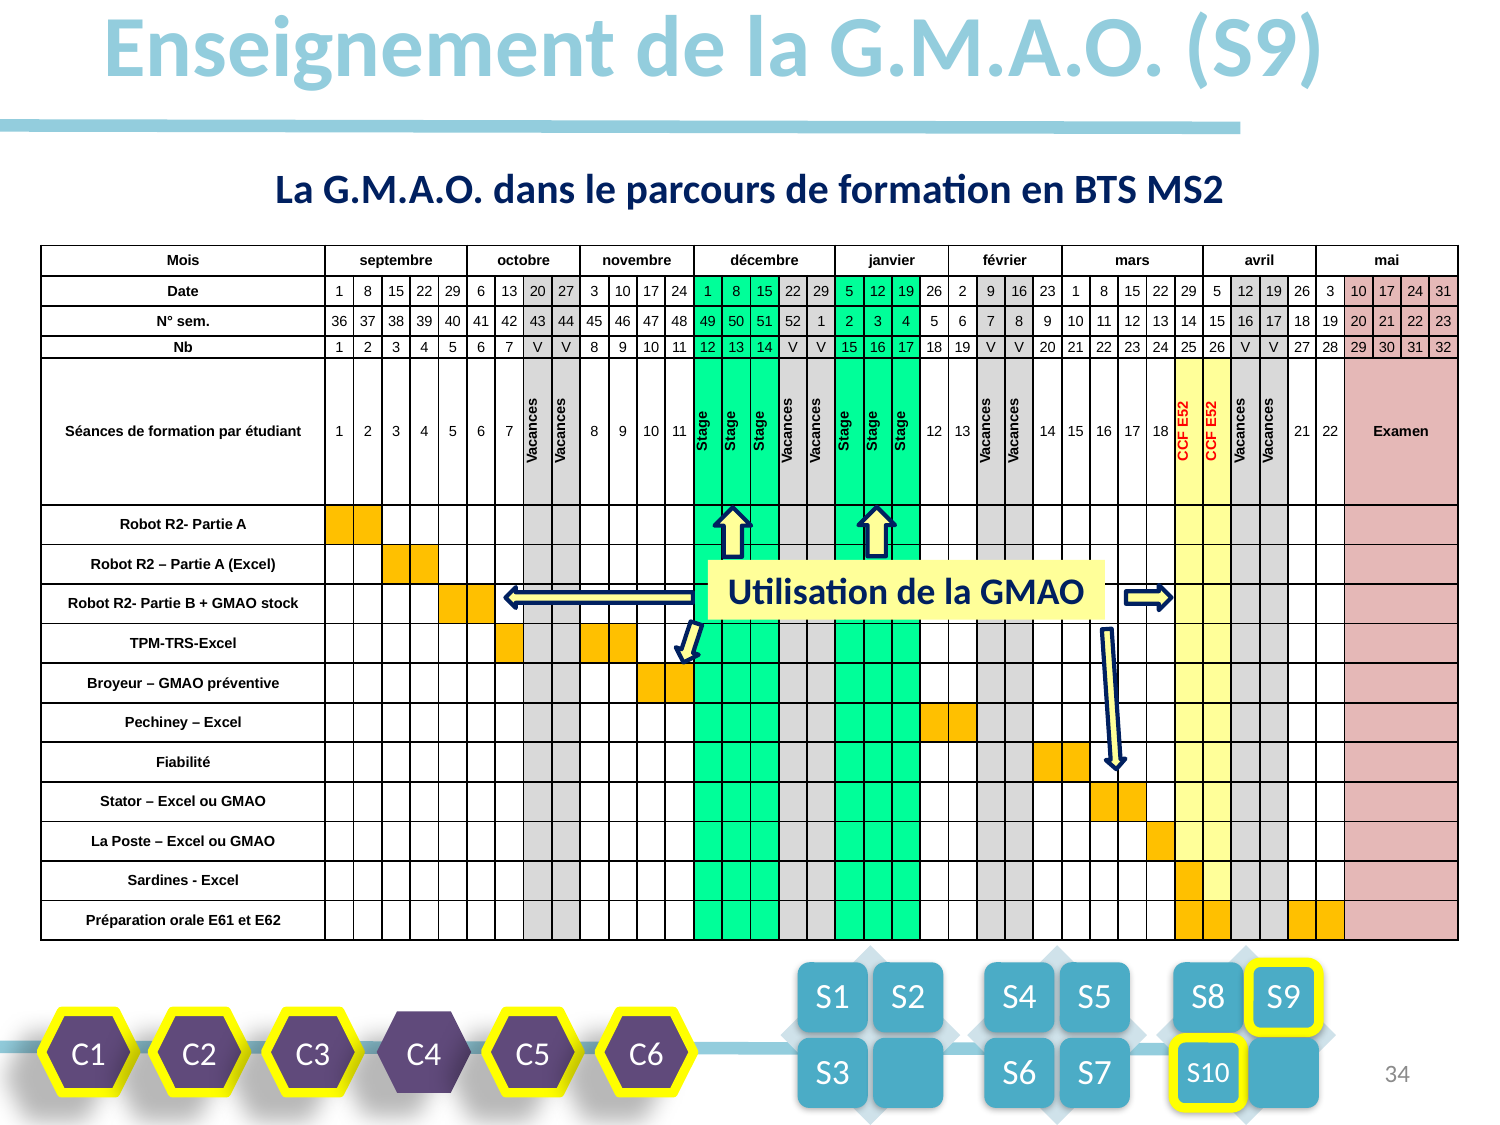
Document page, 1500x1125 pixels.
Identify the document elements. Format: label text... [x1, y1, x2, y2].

table_cell [1317, 783, 1344, 821]
table_cell 8 [581, 359, 608, 504]
table_cell [921, 822, 948, 860]
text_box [0, 1046, 770, 1050]
table_cell [496, 783, 523, 821]
table_cell [751, 822, 778, 860]
table_cell [581, 901, 608, 939]
table_cell [496, 506, 523, 544]
table_cell 21 [1374, 307, 1400, 335]
table_header septembre [326, 246, 466, 275]
table_cell [1204, 862, 1230, 900]
table_cell 16 [1006, 277, 1032, 305]
table_cell [383, 743, 409, 781]
table_cell [893, 624, 919, 662]
table_cell 13 [949, 359, 976, 504]
table_cell [553, 862, 579, 900]
table_header janvier [836, 246, 948, 275]
table_cell [865, 822, 891, 860]
table_cell [808, 545, 834, 559]
table_cell [1006, 506, 1032, 544]
table_cell [1006, 901, 1032, 939]
table_cell 41 [468, 307, 494, 335]
text_box C4 [377, 1009, 463, 1045]
table_cell [1063, 822, 1089, 860]
table_cell [383, 901, 409, 939]
table_cell [1091, 743, 1117, 781]
table_cell [610, 664, 636, 702]
table_cell 1 [326, 337, 353, 357]
table_cell 14 [1034, 359, 1061, 504]
table_cell [1176, 901, 1202, 939]
table_cell [1232, 704, 1259, 741]
table_cell [354, 743, 381, 781]
table_cell [1119, 585, 1146, 623]
table_cell [808, 506, 834, 544]
table_cell [468, 901, 494, 939]
table_cell 16 [1091, 359, 1117, 504]
table_cell [1063, 704, 1089, 741]
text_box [775, 944, 966, 1125]
table_cell [1204, 664, 1230, 702]
table_cell [638, 664, 664, 702]
table_cell [1317, 585, 1344, 623]
table_cell [1261, 862, 1287, 900]
table_cell [695, 506, 721, 544]
table_cell V [808, 337, 834, 357]
text_box C4 [377, 1058, 445, 1095]
table_cell [723, 624, 750, 662]
table_cell [1119, 862, 1146, 900]
table_cell [439, 783, 466, 821]
table_cell [808, 704, 834, 741]
table_cell [1261, 822, 1287, 860]
table_cell [411, 585, 438, 623]
table_cell 22 [1147, 277, 1174, 305]
table_cell [1261, 624, 1287, 662]
table_cell [836, 783, 863, 821]
table_cell [1317, 901, 1344, 939]
table_cell [836, 822, 863, 860]
table_cell [1006, 743, 1032, 781]
table_cell 12 [1232, 277, 1259, 305]
table_cell [354, 506, 381, 544]
table_cell [1006, 545, 1032, 559]
table_cell 6 [468, 337, 494, 357]
table_cell [553, 901, 579, 939]
table_cell [1261, 664, 1287, 702]
table_cell [751, 862, 778, 900]
table_cell [921, 862, 948, 900]
table_cell [1091, 822, 1117, 860]
table_cell [893, 704, 919, 741]
table_cell 28 [1317, 337, 1344, 357]
table_cell [383, 664, 409, 702]
table_cell Vacances [808, 359, 834, 504]
table_header février [949, 246, 1061, 275]
table_cell [666, 783, 693, 821]
table_cell [439, 664, 466, 702]
table_cell [1034, 704, 1061, 741]
table_cell [383, 783, 409, 821]
table_cell [1345, 862, 1457, 900]
table_cell [553, 545, 579, 583]
table_cell [468, 743, 494, 781]
table_cell [581, 743, 608, 781]
table_cell 10 [638, 337, 664, 357]
table_cell [865, 704, 891, 741]
table_cell [1204, 901, 1230, 939]
table_cell [1034, 862, 1061, 900]
table_cell [326, 783, 353, 821]
table_cell 5 [439, 337, 466, 357]
table_cell Stage [865, 359, 891, 504]
table_cell [1147, 704, 1174, 741]
table_header octobre [468, 246, 579, 275]
table_cell 11 [666, 337, 693, 357]
table_cell [666, 506, 693, 544]
table_cell [865, 862, 891, 900]
table_cell [1091, 624, 1117, 662]
table_cell [1317, 822, 1344, 860]
table_cell [1147, 624, 1174, 662]
table_cell [1232, 743, 1259, 781]
table_cell 13 [496, 277, 523, 305]
table_cell [1176, 822, 1202, 860]
table_cell 19 [893, 277, 919, 305]
table_cell [1147, 862, 1174, 900]
text_box [856, 504, 897, 559]
table_cell Vacances [1006, 359, 1032, 504]
table_cell [468, 585, 494, 623]
text_box C6 [600, 1009, 693, 1045]
table_cell V [553, 337, 579, 357]
table_cell [439, 545, 466, 583]
table_cell 3 [383, 337, 409, 357]
title Enseignement de la G.M.A.O. (S9) [77, 0, 1353, 149]
table_cell [1091, 862, 1117, 900]
table_cell [524, 624, 551, 662]
table_cell [1119, 506, 1146, 544]
table_cell [1289, 624, 1315, 662]
table_cell V [978, 337, 1004, 357]
table_cell [893, 743, 919, 781]
table_cell [1034, 624, 1061, 662]
table_cell 21 [1289, 359, 1315, 504]
table_cell [411, 545, 438, 583]
table_cell [1091, 704, 1107, 741]
table_cell [354, 862, 381, 900]
table_cell [439, 624, 466, 662]
table_cell [695, 862, 721, 900]
table_cell [326, 743, 353, 781]
table_cell [978, 624, 1004, 662]
table_cell [1232, 901, 1259, 939]
table_cell [921, 704, 948, 741]
table_cell [326, 545, 353, 583]
table_cell [610, 704, 636, 741]
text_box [0, 125, 1241, 129]
table_cell [638, 704, 664, 741]
table_cell [780, 545, 806, 559]
table_cell 44 [553, 307, 579, 335]
table_cell 8 [723, 277, 750, 305]
text_box [1099, 626, 1128, 772]
table_cell [978, 664, 1004, 702]
table_cell 10 [1063, 307, 1089, 335]
table_cell [921, 783, 948, 821]
table_cell [978, 545, 1004, 559]
table_cell [326, 822, 353, 860]
text_box C5 [486, 1058, 559, 1095]
table_cell [1147, 506, 1174, 544]
table_cell [326, 862, 353, 900]
table_cell [666, 704, 693, 741]
table_cell 20 [524, 277, 551, 305]
table_cell [553, 585, 579, 590]
table_cell 23 [1034, 277, 1061, 305]
table_cell [1147, 545, 1174, 583]
table_cell [836, 704, 863, 741]
table_cell [553, 822, 579, 860]
text_box C3 [266, 1058, 337, 1095]
table_cell 12 [865, 277, 891, 305]
text_box C3 [266, 1009, 353, 1045]
table_cell Stage [893, 359, 919, 504]
table_cell [610, 605, 636, 623]
table_cell [751, 545, 778, 559]
table_cell 8 [354, 277, 381, 305]
table_cell [949, 743, 976, 781]
table_cell [1289, 704, 1315, 741]
table_cell [1176, 664, 1202, 702]
table_cell 7 [496, 337, 523, 357]
table_cell 51 [751, 307, 778, 335]
table_cell [581, 585, 608, 590]
table_cell [723, 664, 750, 702]
table_cell [780, 862, 806, 900]
table_cell Fiabilité [42, 743, 324, 781]
text_box C1 [41, 1058, 112, 1095]
table_cell [383, 506, 409, 544]
table_cell [666, 822, 693, 860]
table_cell [468, 862, 494, 900]
table_cell [1119, 664, 1146, 702]
table_cell [326, 901, 353, 939]
table_cell [836, 743, 863, 781]
table_cell 23 [1119, 337, 1146, 357]
table_cell [468, 624, 494, 662]
table_cell 29 [1176, 277, 1202, 305]
table_cell [1232, 545, 1259, 583]
table_cell [1261, 783, 1287, 821]
table_cell 5 [439, 359, 466, 504]
table_cell [326, 585, 353, 623]
table_cell [1147, 822, 1174, 860]
table_cell [666, 624, 687, 662]
table_cell [1006, 822, 1032, 860]
table_cell [1006, 664, 1032, 702]
table_cell [780, 901, 806, 939]
table_cell [1261, 506, 1287, 544]
table_cell [865, 783, 891, 821]
table_cell [1317, 743, 1344, 781]
table_cell [880, 506, 891, 517]
table_cell [1289, 585, 1315, 623]
table_cell 39 [411, 307, 438, 335]
table_cell 6 [949, 307, 976, 335]
table_cell [638, 862, 664, 900]
table_cell V [1261, 337, 1287, 357]
table_cell 9 [1034, 307, 1061, 335]
table_cell 12 [921, 359, 948, 504]
table_cell [1063, 545, 1089, 559]
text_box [1151, 944, 1341, 1125]
table_cell 6 [468, 277, 494, 305]
table_cell [666, 862, 693, 900]
table_cell 11 [1091, 307, 1117, 335]
table_cell [921, 901, 948, 939]
table_cell 17 [1261, 307, 1287, 335]
table_cell 16 [1232, 307, 1259, 335]
table_cell [524, 862, 551, 900]
table_cell [638, 585, 664, 590]
table_cell [468, 506, 494, 544]
table_cell [1006, 704, 1032, 741]
table_cell Stage [751, 359, 778, 504]
table_header décembre [695, 246, 834, 275]
table_cell [1006, 624, 1032, 662]
table_cell [524, 545, 551, 583]
table_cell [893, 545, 919, 559]
table_cell [865, 664, 891, 702]
text_box Utilisation de la GMAO [707, 559, 1105, 620]
table_cell 22 [1091, 337, 1117, 357]
table_cell [439, 862, 466, 900]
table_cell [581, 822, 608, 860]
table_cell [610, 545, 636, 583]
table_cell [496, 743, 523, 781]
table_cell CCF E52 [1204, 359, 1230, 504]
table_cell CCF E52 [1176, 359, 1202, 504]
table_cell [496, 704, 523, 741]
table_cell 46 [610, 307, 636, 335]
table_cell 17 [1374, 277, 1400, 305]
table_cell 8 [1091, 277, 1117, 305]
table_cell [1345, 545, 1457, 583]
table_cell [581, 862, 608, 900]
table_cell 8 [581, 337, 608, 357]
table_cell [411, 743, 438, 781]
table_cell 52 [780, 307, 806, 335]
table_cell 20 [1034, 337, 1061, 357]
table_cell [865, 743, 891, 781]
text_box [503, 585, 695, 610]
table_cell [354, 822, 381, 860]
table_cell [383, 704, 409, 741]
table_cell 15 [1204, 307, 1230, 335]
table_cell [581, 545, 608, 583]
table_cell [978, 822, 1004, 860]
table_cell [808, 664, 834, 702]
table_cell TPM-TRS-Excel [42, 624, 324, 662]
table_cell 12 [695, 337, 721, 357]
table_cell [524, 783, 551, 821]
table_cell [496, 585, 523, 623]
table_cell 31 [1430, 277, 1457, 305]
table_cell [383, 585, 409, 623]
table_cell [354, 901, 381, 939]
table_cell [1317, 862, 1344, 900]
table_cell [808, 624, 834, 662]
table_cell Robot R2- Partie B + GMAO stock [42, 585, 324, 623]
table_cell 6 [468, 359, 494, 504]
table_cell Vacances [978, 359, 1004, 504]
table_cell 3 [383, 359, 409, 504]
table_cell [1317, 624, 1344, 662]
table_cell [354, 664, 381, 702]
table_cell [808, 901, 834, 939]
table_cell [610, 901, 636, 939]
table_cell [1232, 664, 1259, 702]
text_box [1123, 583, 1174, 613]
table_cell [921, 545, 948, 559]
table_cell Stage [695, 359, 721, 504]
table_cell [411, 664, 438, 702]
table_cell [1119, 545, 1146, 583]
table_cell [949, 704, 976, 741]
table_header avril [1204, 246, 1315, 275]
table_cell 4 [893, 307, 919, 335]
table_cell [354, 624, 381, 662]
table_cell 15 [1063, 359, 1089, 504]
table_cell 7 [978, 307, 1004, 335]
table_cell [610, 783, 636, 821]
table_cell [949, 901, 976, 939]
table_cell [1091, 901, 1117, 939]
table_cell [736, 506, 750, 520]
table_cell [836, 545, 863, 559]
table_cell [949, 506, 976, 544]
table_cell 4 [411, 359, 438, 504]
table_cell [666, 545, 693, 583]
text_box [712, 505, 754, 559]
table_cell [695, 664, 721, 702]
table_cell [354, 704, 381, 741]
table_cell [949, 545, 976, 559]
table_cell [1063, 664, 1089, 702]
table_cell [1091, 664, 1104, 702]
table_cell 13 [1147, 307, 1174, 335]
table_cell [496, 624, 523, 662]
table_cell [1261, 585, 1287, 623]
table_cell [1204, 783, 1230, 821]
table_cell [1345, 664, 1457, 702]
table_cell [638, 506, 664, 544]
table_cell Nb [42, 337, 324, 357]
table_cell 1 [326, 359, 353, 504]
table_cell [1176, 585, 1202, 623]
table_cell [1034, 822, 1061, 860]
table_cell [1176, 743, 1202, 781]
table_cell 43 [524, 307, 551, 335]
table_cell [1204, 624, 1230, 662]
table_cell Broyeur – GMAO préventive [42, 664, 324, 702]
table_cell [439, 822, 466, 860]
slide_number 34 [1344, 1042, 1425, 1103]
table_cell [468, 545, 494, 583]
table_cell 3 [865, 307, 891, 335]
table_cell [1034, 783, 1061, 821]
table_cell [354, 545, 381, 583]
table_cell [524, 605, 551, 623]
table_cell [780, 783, 806, 821]
table_cell [326, 624, 353, 662]
table_cell [666, 664, 693, 702]
table_cell 2 [949, 277, 976, 305]
table_cell [1034, 506, 1061, 544]
table_cell [496, 545, 523, 583]
table_cell 22 [1402, 307, 1428, 335]
table_cell [949, 822, 976, 860]
table_cell 1 [326, 277, 353, 305]
table_cell [893, 506, 919, 544]
table_cell [1204, 545, 1230, 583]
table_cell [496, 862, 523, 900]
table_cell 31 [1402, 337, 1428, 357]
table_cell La Poste – Excel ou GMAO [42, 822, 324, 860]
table_cell [524, 664, 551, 702]
table_cell [1289, 901, 1315, 939]
table_cell [638, 783, 664, 821]
table_cell Vacances [1261, 359, 1287, 504]
table_cell 10 [610, 277, 636, 305]
table_cell [638, 743, 664, 781]
table_cell 5 [1204, 277, 1230, 305]
table_cell [808, 822, 834, 860]
table_cell [1163, 585, 1174, 596]
table_cell [326, 664, 353, 702]
table_cell [1147, 599, 1174, 623]
table_cell [553, 664, 579, 702]
table_cell 23 [1430, 307, 1457, 335]
table_cell [468, 704, 494, 741]
table_cell 22 [1317, 359, 1344, 504]
table_cell [780, 743, 806, 781]
table_cell [524, 743, 551, 781]
table_cell [723, 901, 750, 939]
table_cell [1345, 704, 1457, 741]
table_cell 26 [1289, 277, 1315, 305]
table_cell [638, 901, 664, 939]
table_cell [780, 624, 806, 662]
table_cell 1 [695, 277, 721, 305]
table_cell [411, 901, 438, 939]
table_cell [383, 822, 409, 860]
table_cell 32 [1430, 337, 1457, 357]
text_box [673, 619, 705, 665]
table_cell 27 [1289, 337, 1315, 357]
table_cell [780, 822, 806, 860]
table_cell V [1232, 337, 1259, 357]
table_cell [893, 664, 919, 702]
table_cell 29 [808, 277, 834, 305]
table_cell [1091, 506, 1117, 544]
table_cell [921, 743, 948, 781]
table_cell [751, 783, 778, 821]
table_cell Stage [723, 359, 750, 504]
table_cell [921, 506, 948, 544]
table_cell [1091, 783, 1117, 821]
table_cell [836, 664, 863, 702]
table_cell [1289, 822, 1315, 860]
table_cell [383, 545, 409, 583]
table_cell 22 [411, 277, 438, 305]
table_cell [496, 664, 523, 702]
table_cell [1119, 901, 1146, 939]
table_cell [744, 545, 750, 559]
table_cell [1345, 822, 1457, 860]
table_cell 50 [723, 307, 750, 335]
text_box C2 [153, 1009, 240, 1045]
table_cell 2 [354, 337, 381, 357]
table_cell [1034, 743, 1061, 781]
table_cell V [1006, 337, 1032, 357]
table_cell 9 [610, 337, 636, 357]
table_cell 37 [354, 307, 381, 335]
table_cell [610, 862, 636, 900]
table_cell [1034, 545, 1061, 559]
table_cell [1345, 901, 1457, 939]
text_box C6 [599, 1058, 693, 1095]
table_cell [411, 704, 438, 741]
table_cell 19 [949, 337, 976, 357]
table_cell [524, 506, 551, 544]
table_cell [1317, 506, 1344, 544]
table_cell [1261, 704, 1287, 741]
table_cell 47 [638, 307, 664, 335]
table_cell [921, 664, 948, 702]
table_cell [524, 704, 551, 741]
table_cell [836, 506, 863, 544]
table_cell Vacances [553, 359, 579, 504]
table_cell 45 [581, 307, 608, 335]
table_cell [1289, 664, 1315, 702]
table_cell 38 [383, 307, 409, 335]
table_cell [893, 901, 919, 939]
table_cell [383, 862, 409, 900]
table_cell 15 [751, 277, 778, 305]
table_cell [1289, 545, 1315, 583]
table_cell Date [42, 277, 324, 305]
table_cell [610, 822, 636, 860]
table_cell [1176, 506, 1202, 544]
table_cell [978, 783, 1004, 821]
table_cell [893, 822, 919, 860]
table_cell 2 [836, 307, 863, 335]
table_cell [949, 862, 976, 900]
table_cell V [524, 337, 551, 357]
table_cell [836, 624, 863, 662]
table_cell [354, 783, 381, 821]
table_cell Robot R2- Partie A [42, 506, 324, 544]
table_cell 21 [1063, 337, 1089, 357]
table_cell [553, 783, 579, 821]
table_cell [887, 545, 891, 559]
table_cell [695, 822, 721, 860]
text_box C5 [486, 1009, 574, 1045]
table_cell [1345, 783, 1457, 821]
table_cell [610, 624, 636, 662]
table_cell [1091, 545, 1117, 583]
table_cell 1 [808, 307, 834, 335]
table_cell Robot R2 – Partie A (Excel) [42, 545, 324, 583]
table_cell [439, 585, 466, 623]
table_cell [808, 743, 834, 781]
table_cell [1261, 545, 1287, 583]
table_cell [581, 506, 608, 544]
table_cell 3 [1317, 277, 1344, 305]
table_cell 11 [666, 359, 693, 504]
table_cell [1147, 664, 1174, 702]
table_cell [978, 862, 1004, 900]
table_cell [1345, 624, 1457, 662]
table_cell [1176, 545, 1202, 583]
table_cell [745, 528, 750, 544]
table_cell [1091, 585, 1117, 623]
table_cell [808, 862, 834, 900]
table_cell [581, 605, 608, 623]
table_cell 8 [1006, 307, 1032, 335]
table_cell [468, 664, 494, 702]
table_cell 16 [865, 337, 891, 357]
table_cell [666, 901, 693, 939]
table_cell [865, 624, 891, 662]
table_cell 49 [695, 307, 721, 335]
table_cell 29 [439, 277, 466, 305]
table_cell 36 [326, 307, 353, 335]
table_cell Sardines - Excel [42, 862, 324, 900]
table_cell Stator – Excel ou GMAO [42, 783, 324, 821]
table_cell [780, 506, 806, 544]
table_cell Vacances [524, 359, 551, 504]
table_cell [751, 743, 778, 781]
table_cell 7 [496, 359, 523, 504]
table_cell [383, 624, 409, 662]
table_cell 42 [496, 307, 523, 335]
table_cell [638, 605, 664, 623]
table_cell 9 [610, 359, 636, 504]
table_cell [610, 585, 636, 590]
table_cell 10 [1345, 277, 1372, 305]
table_cell [1006, 783, 1032, 821]
table_cell 27 [553, 277, 579, 305]
table_cell [524, 901, 551, 939]
table_cell 15 [383, 277, 409, 305]
table_cell [1063, 901, 1089, 939]
table_cell [553, 704, 579, 741]
table_cell 18 [921, 337, 948, 357]
table_cell [553, 743, 579, 781]
text_box C2 [152, 1058, 225, 1095]
table_cell 14 [1176, 307, 1202, 335]
table_cell [638, 545, 664, 583]
table_cell [411, 862, 438, 900]
table_cell [949, 783, 976, 821]
table_cell [553, 605, 579, 623]
table_cell [1119, 743, 1146, 781]
table_cell [638, 624, 664, 662]
table_cell [1289, 506, 1315, 544]
table_cell [695, 743, 721, 781]
table_cell [1119, 704, 1146, 741]
table_cell [1063, 862, 1089, 900]
table_cell [1204, 704, 1230, 741]
table_cell 18 [1147, 359, 1174, 504]
table_cell 14 [751, 337, 778, 357]
table_cell [751, 704, 778, 741]
table_cell 26 [1204, 337, 1230, 357]
table_cell 24 [1402, 277, 1428, 305]
table_cell [695, 783, 721, 821]
table_cell [751, 624, 778, 662]
table_cell [751, 901, 778, 939]
table_cell [439, 704, 466, 741]
table_cell [1119, 624, 1146, 662]
table_cell [354, 585, 381, 623]
table_cell 2 [354, 359, 381, 504]
table_cell [1176, 783, 1202, 821]
table_cell [1345, 506, 1457, 544]
table_cell [695, 545, 721, 583]
table_cell [949, 664, 976, 702]
table_cell 48 [666, 307, 693, 335]
table_cell [1261, 901, 1287, 939]
text_box La G.M.A.O. dans le parcours de formation en BTS MS2 [41, 154, 1459, 220]
table_cell [411, 506, 438, 544]
table_cell [1289, 783, 1315, 821]
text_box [966, 944, 1151, 1125]
table_cell [1204, 585, 1230, 623]
table_cell [1232, 506, 1259, 544]
table_cell Stage [836, 359, 863, 504]
table_cell Pechiney – Excel [42, 704, 324, 741]
table_cell [1176, 862, 1202, 900]
table_cell [1345, 585, 1457, 623]
table_header mai [1317, 246, 1457, 275]
table_cell [581, 783, 608, 821]
table_cell [553, 506, 579, 544]
table_cell 9 [978, 277, 1004, 305]
table_cell [723, 783, 750, 821]
table_cell [1204, 743, 1230, 781]
table_cell [610, 743, 636, 781]
table_cell [1345, 743, 1457, 781]
table_cell [1063, 743, 1089, 781]
table_cell 15 [836, 337, 863, 357]
table_cell 10 [638, 359, 664, 504]
table_cell 4 [411, 337, 438, 357]
table_cell [836, 901, 863, 939]
table_cell [1147, 783, 1174, 821]
table_cell [524, 822, 551, 860]
table_cell 17 [638, 277, 664, 305]
table_cell [1063, 624, 1089, 662]
table_cell Vacances [1232, 359, 1259, 504]
table_cell 24 [666, 277, 693, 305]
table_cell [695, 585, 721, 623]
table_cell 25 [1176, 337, 1202, 357]
table_cell [581, 664, 608, 702]
table_cell [949, 624, 976, 662]
table_cell [610, 506, 636, 544]
table_cell [553, 624, 579, 662]
table_cell [695, 704, 721, 741]
table_cell N° sem. [42, 307, 324, 335]
table_cell [666, 743, 693, 781]
table_cell [865, 901, 891, 939]
table_cell [1289, 862, 1315, 900]
table_cell 20 [1345, 307, 1372, 335]
table_cell [1006, 862, 1032, 900]
table_cell [978, 704, 1004, 741]
table_cell [468, 822, 494, 860]
table_cell [1147, 743, 1174, 781]
table_cell [326, 704, 353, 741]
table_cell [978, 506, 1004, 544]
table_cell 30 [1374, 337, 1400, 357]
table_cell [978, 901, 1004, 939]
table_cell 1 [1063, 277, 1089, 305]
table_cell 29 [1345, 337, 1372, 357]
table_cell 19 [1261, 277, 1287, 305]
table_cell [1232, 862, 1259, 900]
table_cell [666, 585, 693, 590]
table_cell 15 [1119, 277, 1146, 305]
table_cell 13 [723, 337, 750, 357]
table_cell [1119, 822, 1146, 860]
table_cell [1289, 743, 1315, 781]
table_header mars [1063, 246, 1202, 275]
table_cell 19 [1317, 307, 1344, 335]
table_cell [326, 506, 353, 544]
table_cell [666, 605, 693, 623]
table_cell [411, 624, 438, 662]
table_cell [1119, 783, 1146, 821]
table_cell Préparation orale E61 et E62 [42, 901, 324, 939]
table_cell [411, 822, 438, 860]
table_cell [751, 664, 778, 702]
table_cell 5 [921, 307, 948, 335]
table_cell [496, 901, 523, 939]
table_cell 17 [893, 337, 919, 357]
table_cell Vacances [780, 359, 806, 504]
table_cell [1147, 901, 1174, 939]
table_cell [1204, 506, 1230, 544]
table_cell [439, 901, 466, 939]
table_cell [1034, 901, 1061, 939]
table_cell V [780, 337, 806, 357]
table_cell 5 [836, 277, 863, 305]
table_cell [723, 506, 730, 513]
table_cell [893, 783, 919, 821]
table_cell [1261, 743, 1287, 781]
table_cell [1232, 585, 1259, 623]
table_cell [1063, 783, 1089, 821]
table_cell [496, 822, 523, 860]
table_cell [780, 664, 806, 702]
table_cell [978, 743, 1004, 781]
table_cell [638, 822, 664, 860]
table_cell [581, 624, 608, 662]
table_cell [1034, 664, 1061, 702]
table_cell [1317, 704, 1344, 741]
table_cell [921, 624, 948, 662]
table_cell 24 [1147, 337, 1174, 357]
table_cell [723, 862, 750, 900]
table_cell [1232, 624, 1259, 662]
table_cell 17 [1119, 359, 1146, 504]
table_header novembre [581, 246, 693, 275]
table_cell 40 [439, 307, 466, 335]
table_cell [439, 743, 466, 781]
table_cell [723, 822, 750, 860]
table_cell [1317, 545, 1344, 583]
table_cell [1063, 506, 1089, 544]
table_cell [865, 506, 873, 514]
table_cell [808, 783, 834, 821]
text_box C1 [42, 1009, 129, 1045]
table_cell 12 [1119, 307, 1146, 335]
table_cell [581, 704, 608, 741]
table_cell 3 [581, 277, 608, 305]
table_cell [751, 506, 778, 544]
table_header Mois [42, 246, 324, 275]
table_cell [1176, 624, 1202, 662]
table_cell [1317, 664, 1344, 702]
table_cell [524, 585, 551, 590]
table_cell [723, 743, 750, 781]
table_cell [1204, 822, 1230, 860]
table_cell Séances de formation par étudiant [42, 359, 324, 504]
table_cell [723, 704, 750, 741]
table_cell 22 [780, 277, 806, 305]
table_cell [1176, 704, 1202, 741]
table_cell [439, 506, 466, 544]
table_cell [695, 901, 721, 939]
table_cell 26 [921, 277, 948, 305]
table_cell [411, 783, 438, 821]
table_cell [468, 783, 494, 821]
table_cell [1232, 822, 1259, 860]
table_cell [695, 624, 721, 662]
table_cell Examen [1345, 359, 1457, 504]
table_cell [836, 862, 863, 900]
table_cell [893, 862, 919, 900]
table_cell [1232, 783, 1259, 821]
table_cell [780, 704, 806, 741]
table_cell 18 [1289, 307, 1315, 335]
